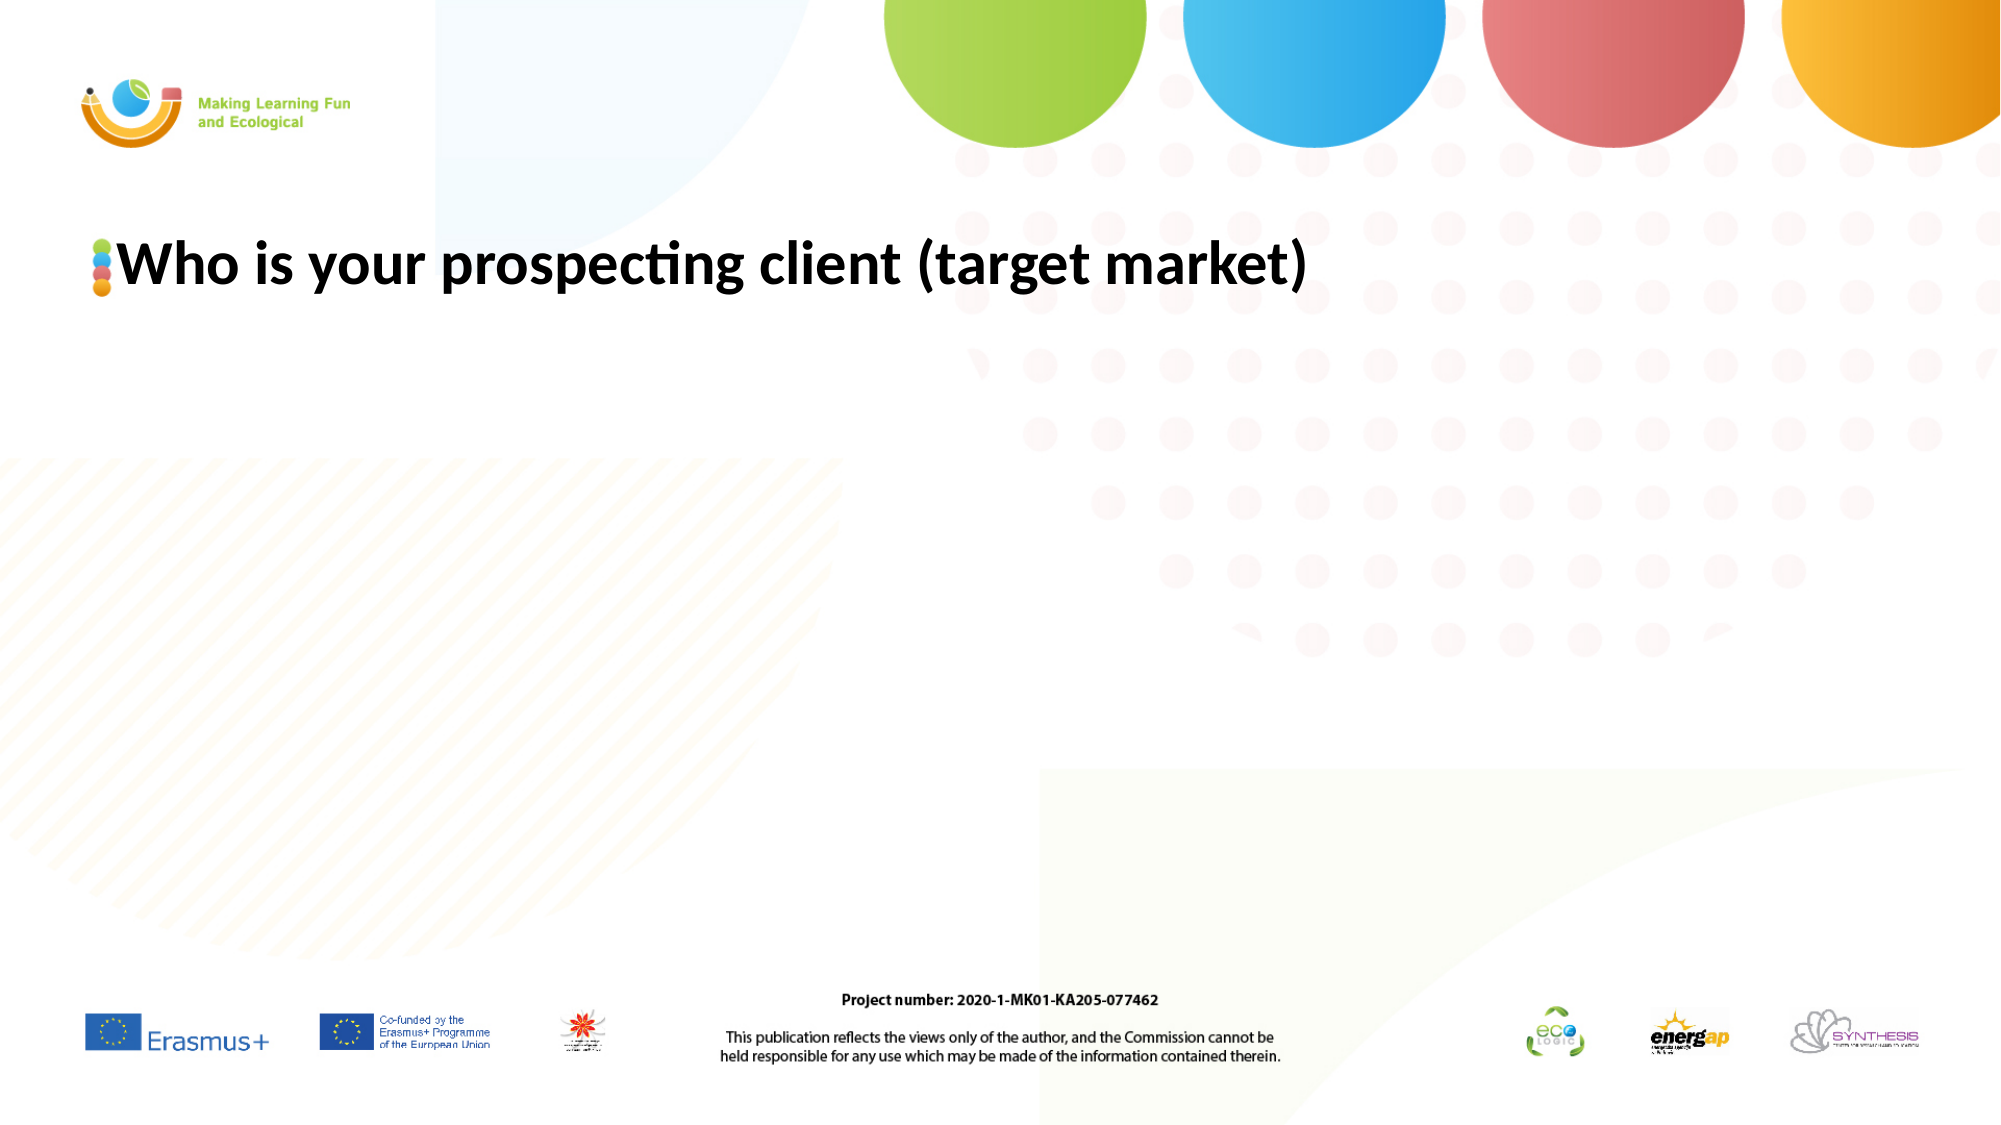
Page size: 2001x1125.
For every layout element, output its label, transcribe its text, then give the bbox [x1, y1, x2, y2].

title Who is your prospecting client (target market) [96, 210, 1961, 336]
picture [0, 0, 2001, 1125]
